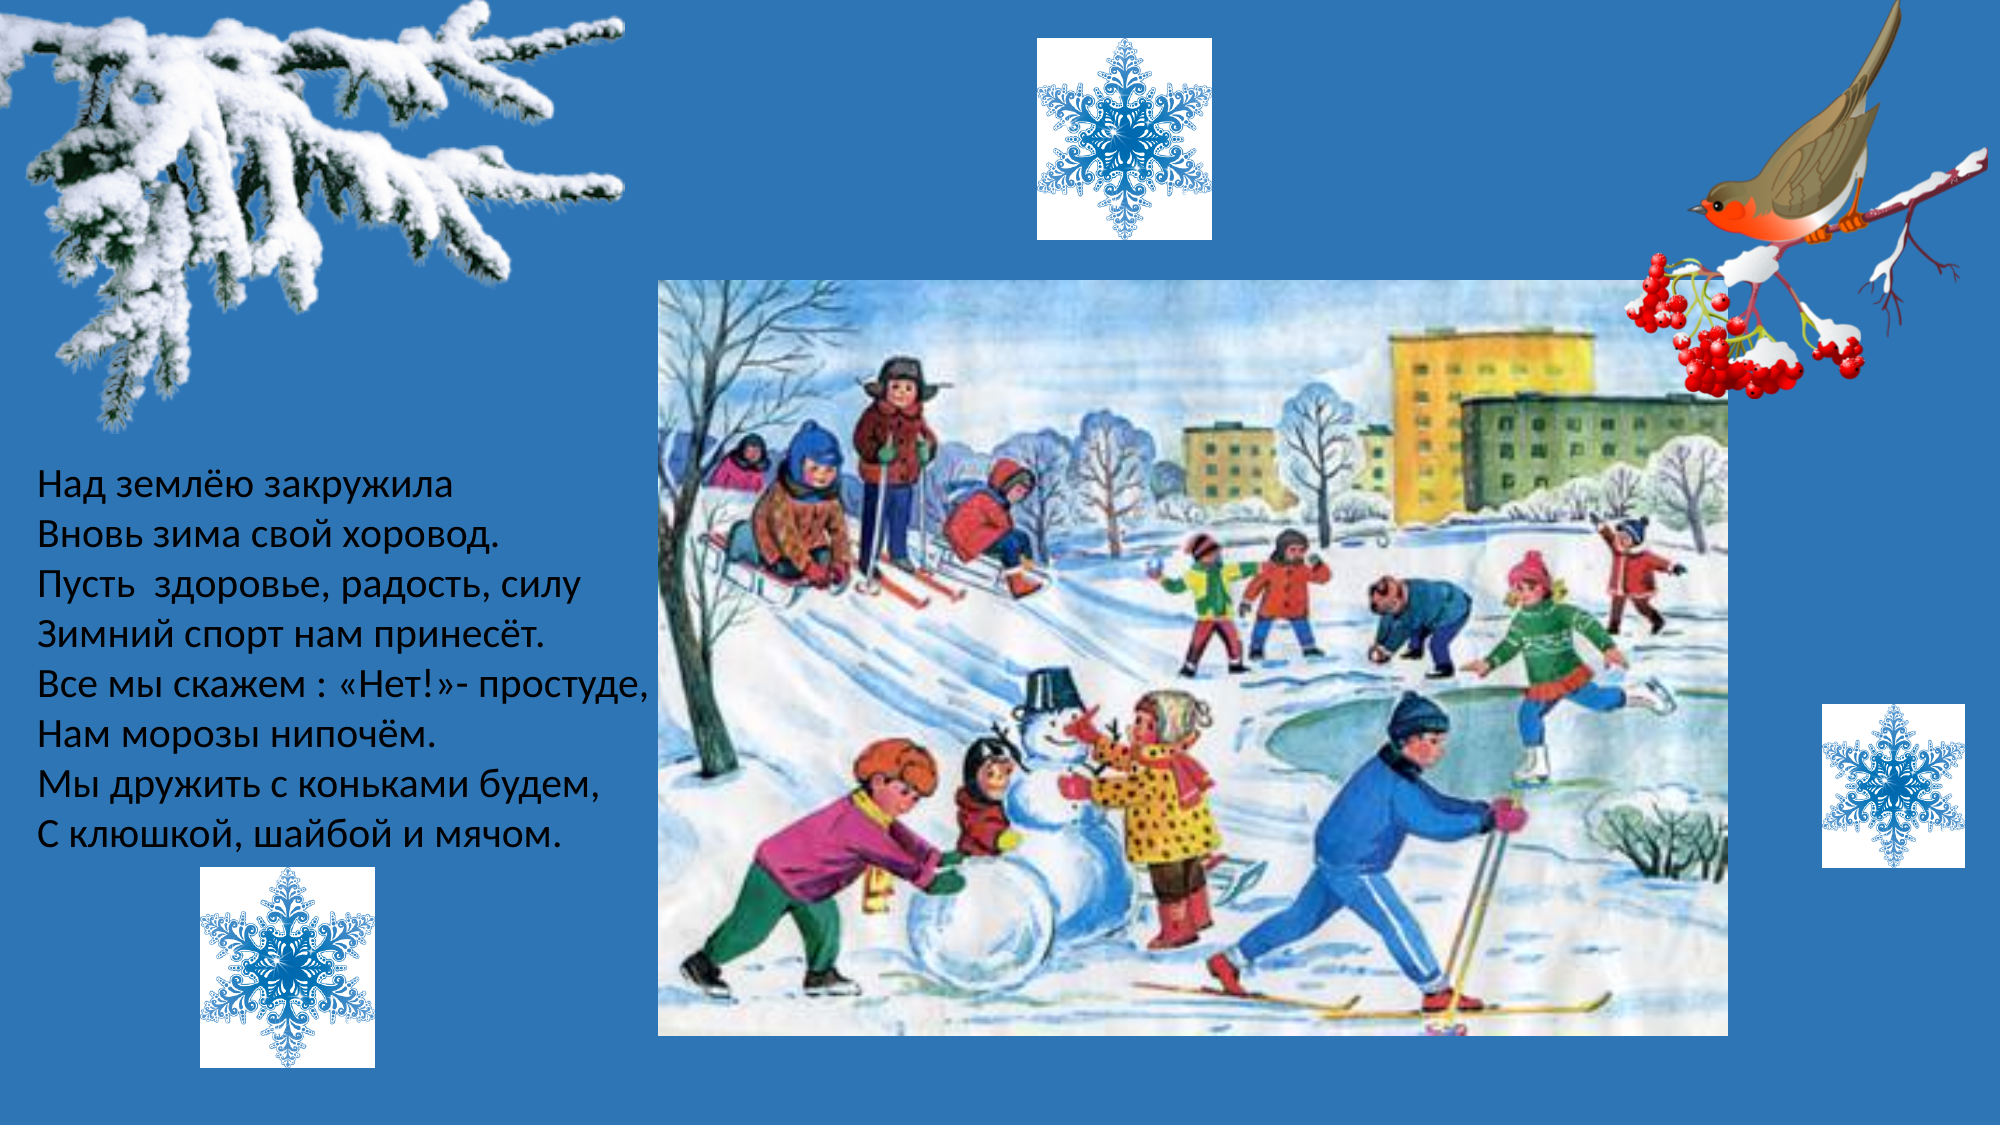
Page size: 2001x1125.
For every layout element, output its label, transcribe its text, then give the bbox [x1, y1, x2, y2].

picture [1037, 38, 1212, 240]
picture [658, 0, 1988, 1036]
text_box Над землёю закружила Вновь зима свой хоровод. Пусть здоровье, радость, силу Зимний спорт нам принесёт. Все мы скажем : «Нет!»- простуде, Нам морозы нипочём. Мы дружить с коньками будем, С клюшкой, шайбой и мячом. [22, 448, 658, 864]
picture [0, 0, 625, 434]
picture [1822, 704, 1965, 868]
picture [200, 867, 375, 1068]
